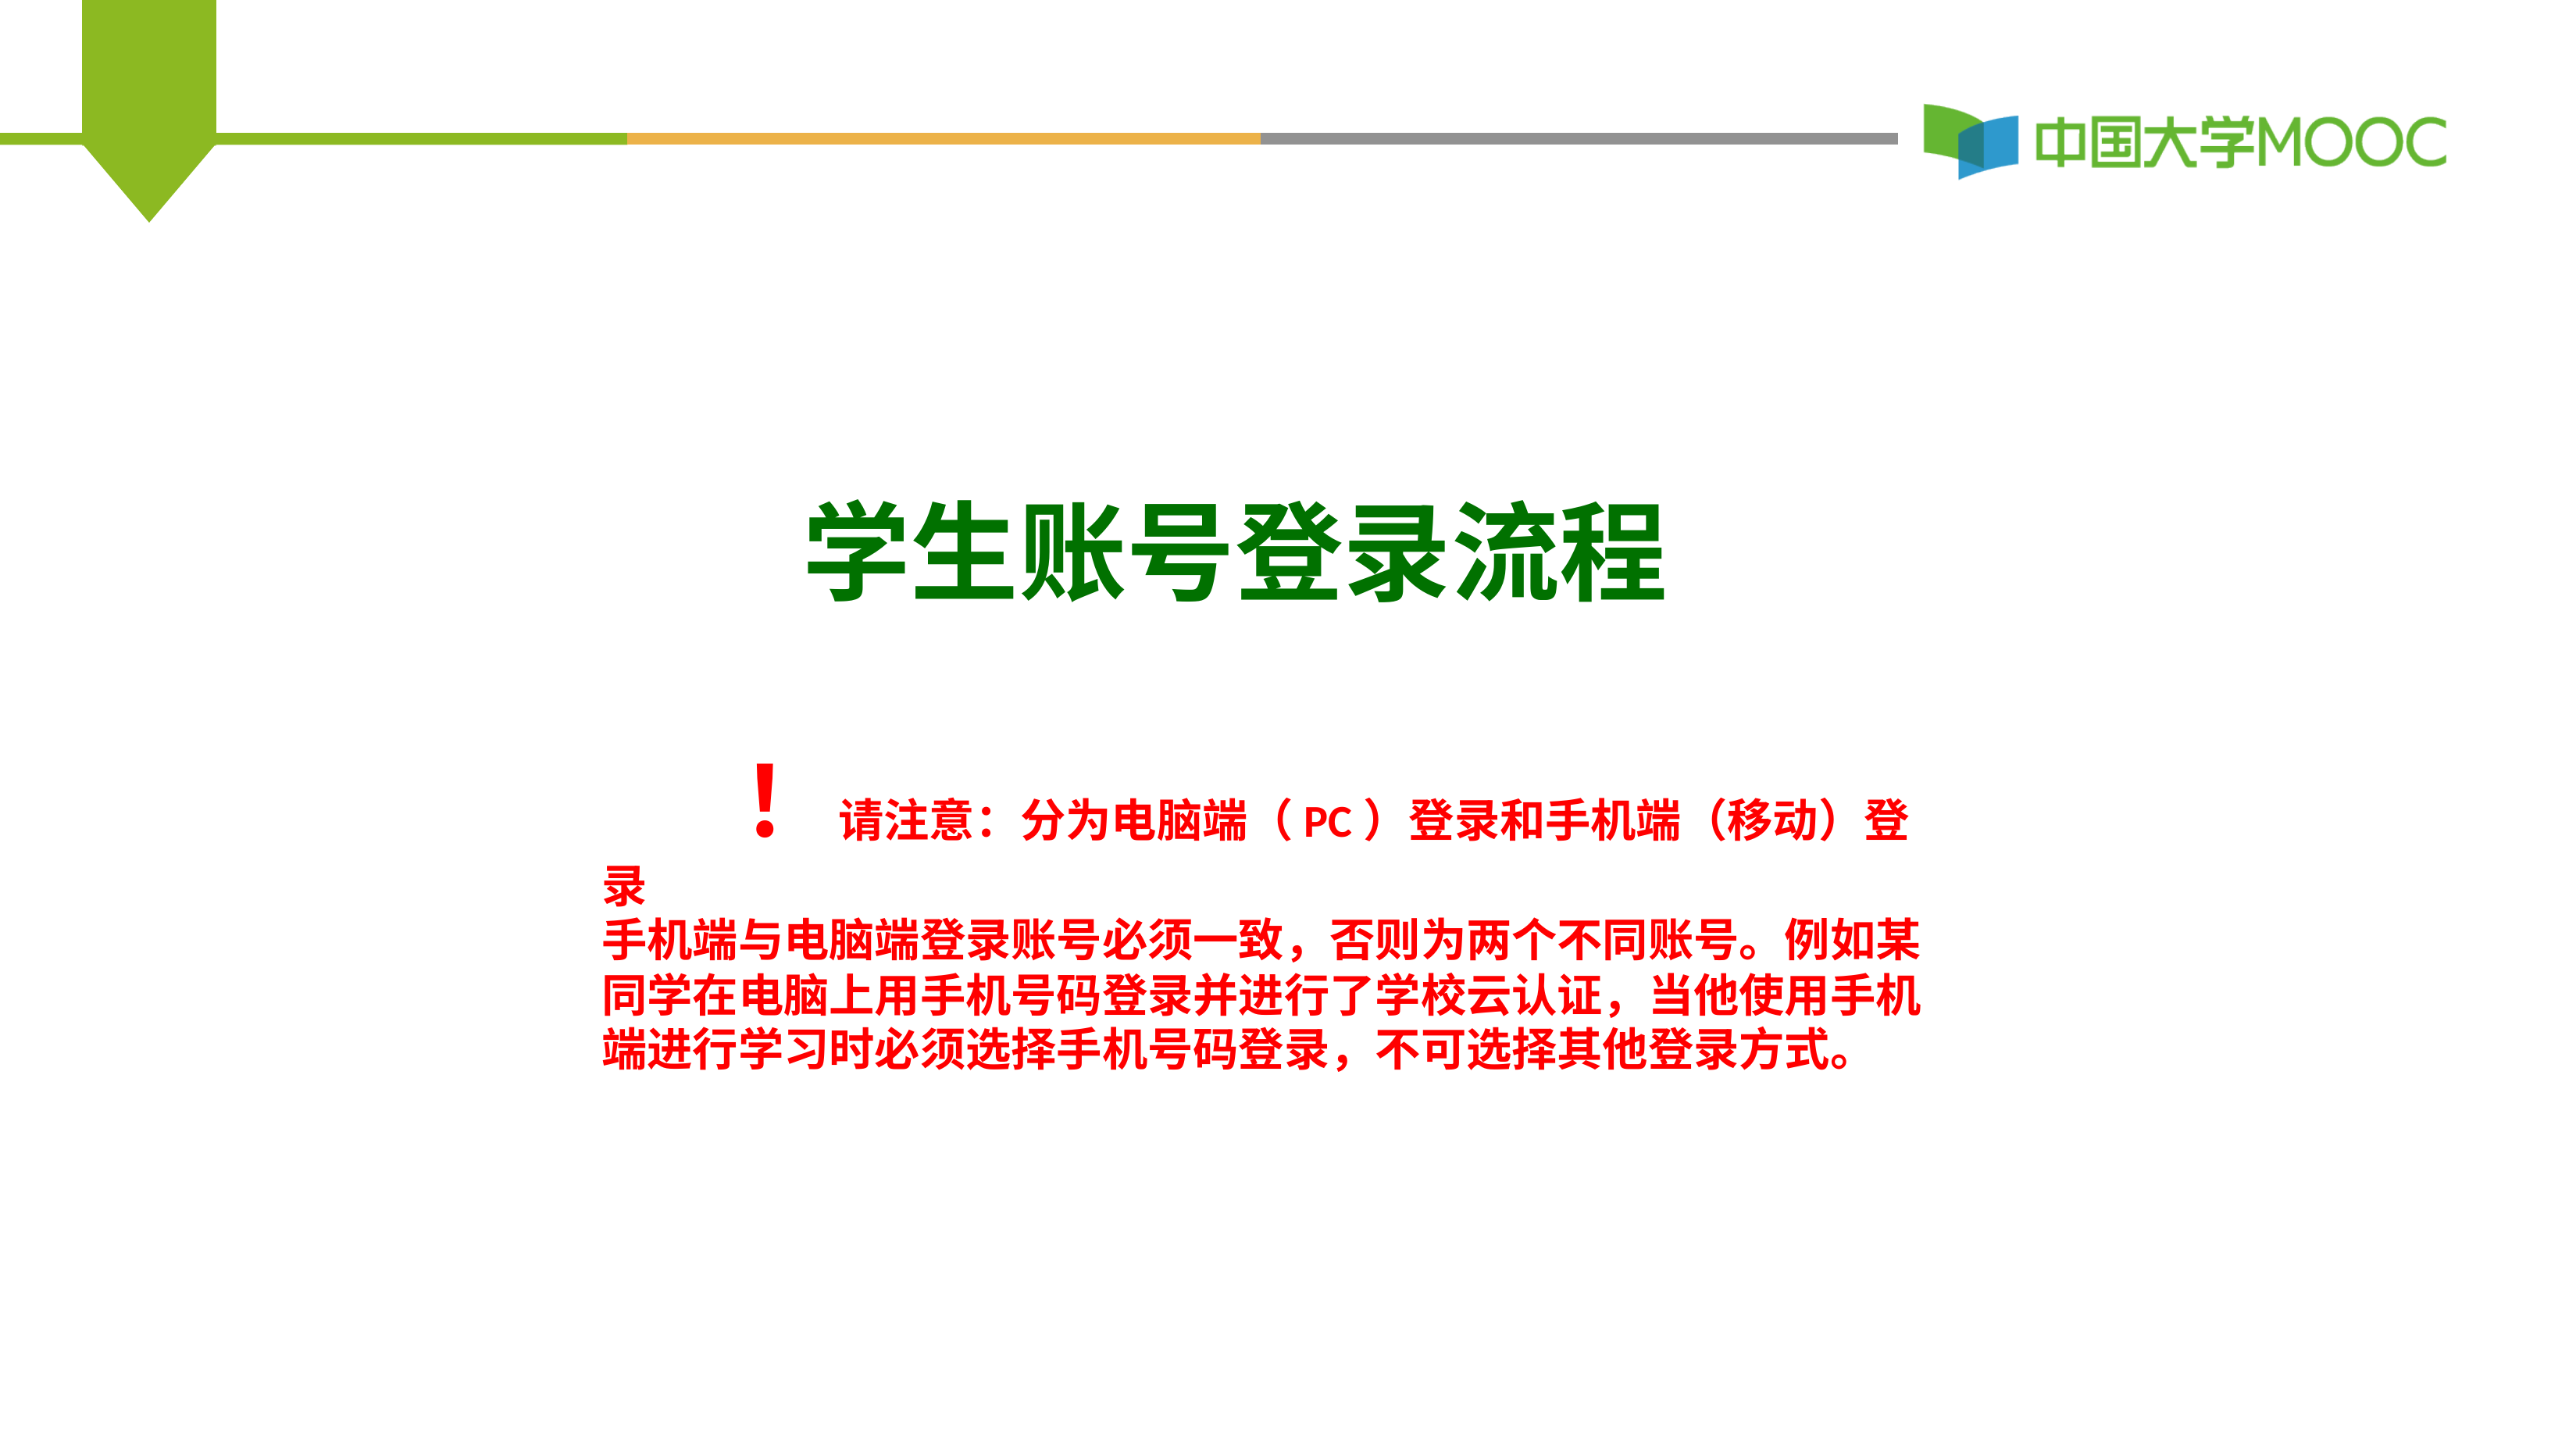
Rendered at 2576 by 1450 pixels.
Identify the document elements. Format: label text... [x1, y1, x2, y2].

title 学生账号登录流程 [127, 484, 2344, 616]
text_box ！请注意：分为电脑端（PC）登录和手机端（移动）登录 手机端与电脑端登录账号必须一致，否则为两个不同账号。例如某同学在电脑上用手机号码登录并进行了学校云认证，当他使用手机端进行学习时必须选择手机号码登录，不可选择其他登录方式。 [590, 734, 1952, 1081]
picture [1886, 103, 2484, 202]
